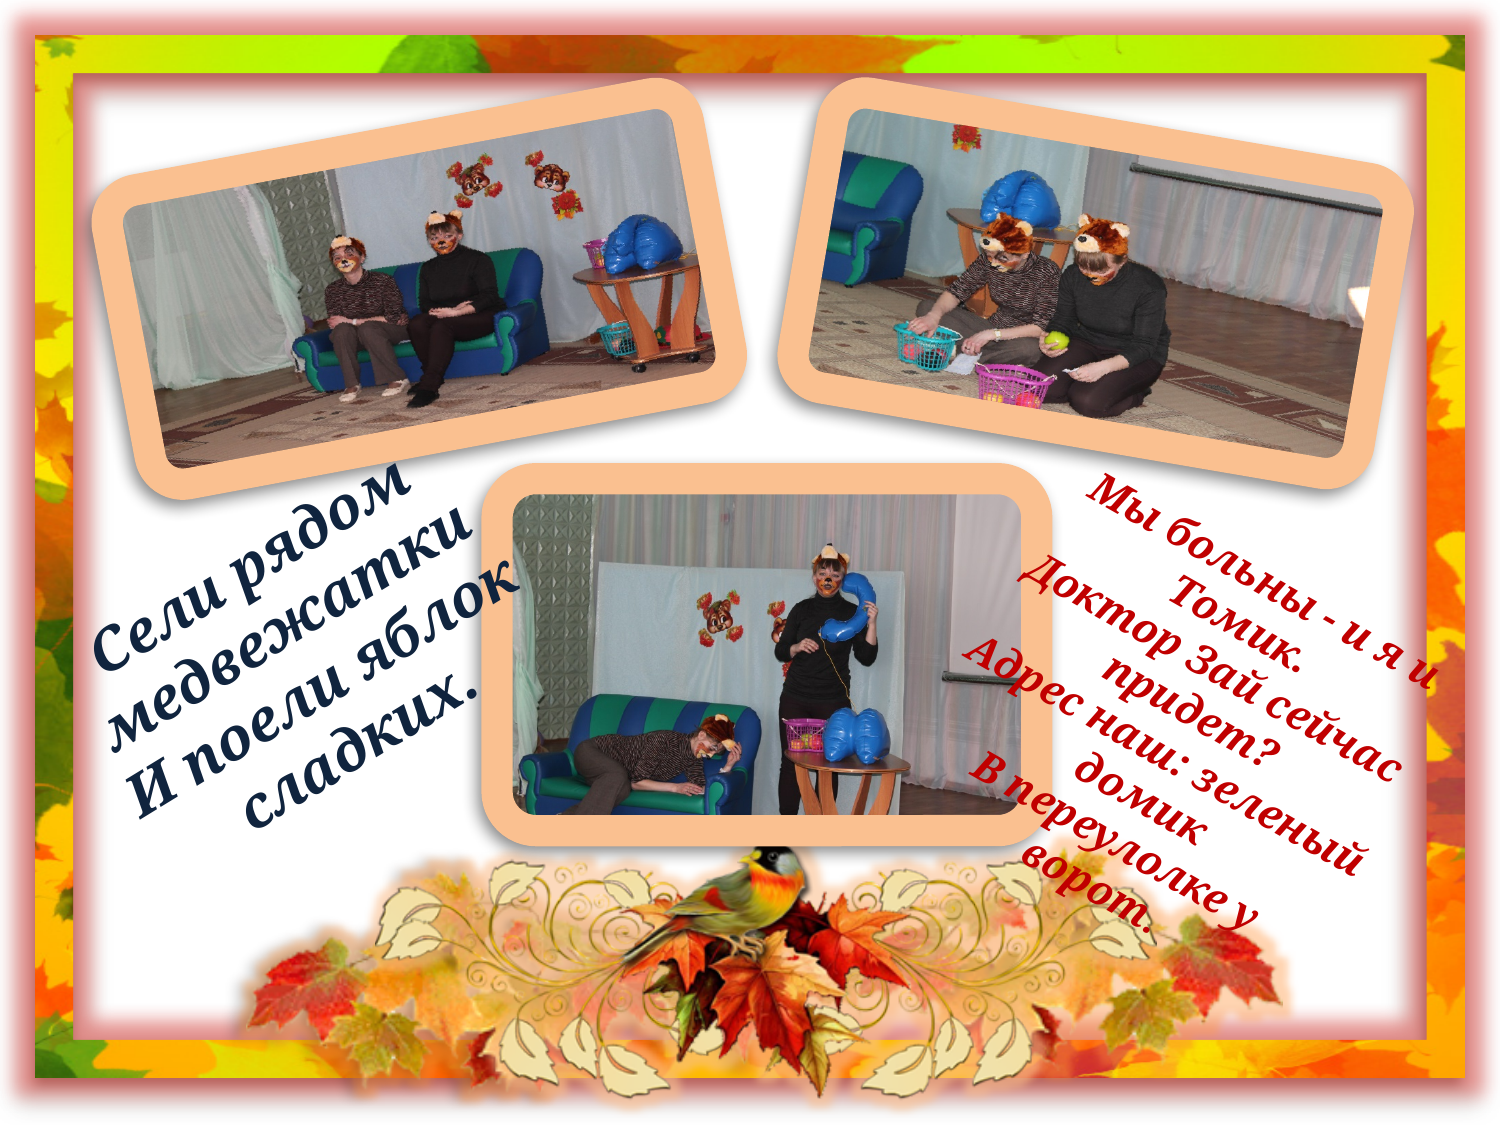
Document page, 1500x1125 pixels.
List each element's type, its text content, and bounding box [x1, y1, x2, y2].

text_box Мы больны - и я и Томик. Доктор Зай сейчас придет? Адрес наш: зеленый домик В переулолке у ворот. [1036, 440, 1500, 1036]
picture [123, 110, 715, 468]
text_box [1290, 739, 1465, 1079]
picture [808, 109, 1383, 457]
picture [245, 478, 1283, 1125]
text_box Сели рядом медвежатки И поели яблок сладких. [0, 448, 511, 921]
text_box [35, 35, 1465, 654]
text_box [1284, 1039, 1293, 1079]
text_box [35, 738, 226, 1079]
